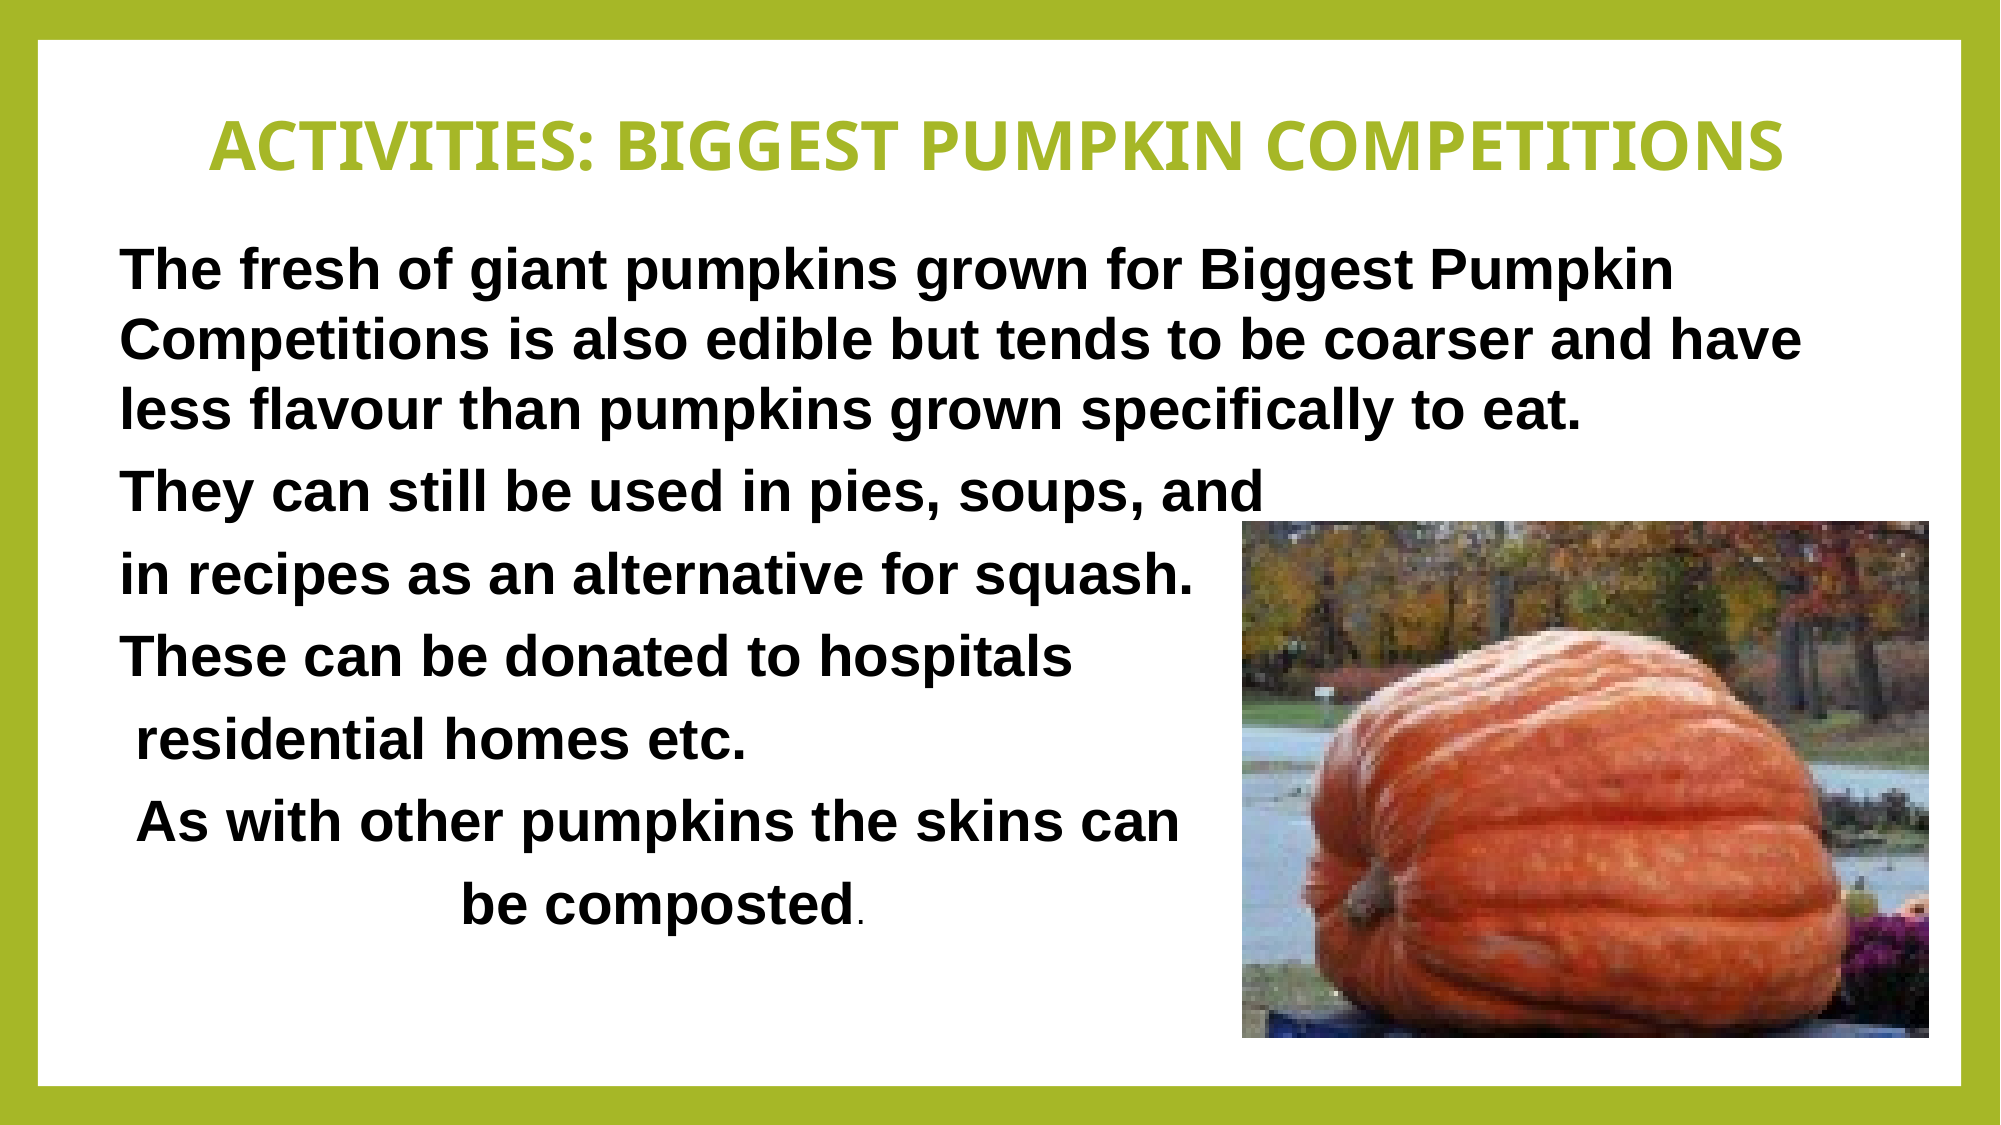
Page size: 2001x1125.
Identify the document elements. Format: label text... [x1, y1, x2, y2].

title ACTIVITIES: Biggest Pumpkin competitions [187, 99, 1808, 197]
text_box The fresh of giant pumpkins grown for Biggest Pumpkin Competitions is also edible but tends to be coarser and have less flavour than pumpkins grown specifically to eat. They can still be used in pies, soups, and in recipes as an alternative for squash. These can be donated to hospitals residential homes etc. As with other pumpkins the skins can be composted. [104, 223, 1862, 944]
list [1241, 521, 1930, 1039]
